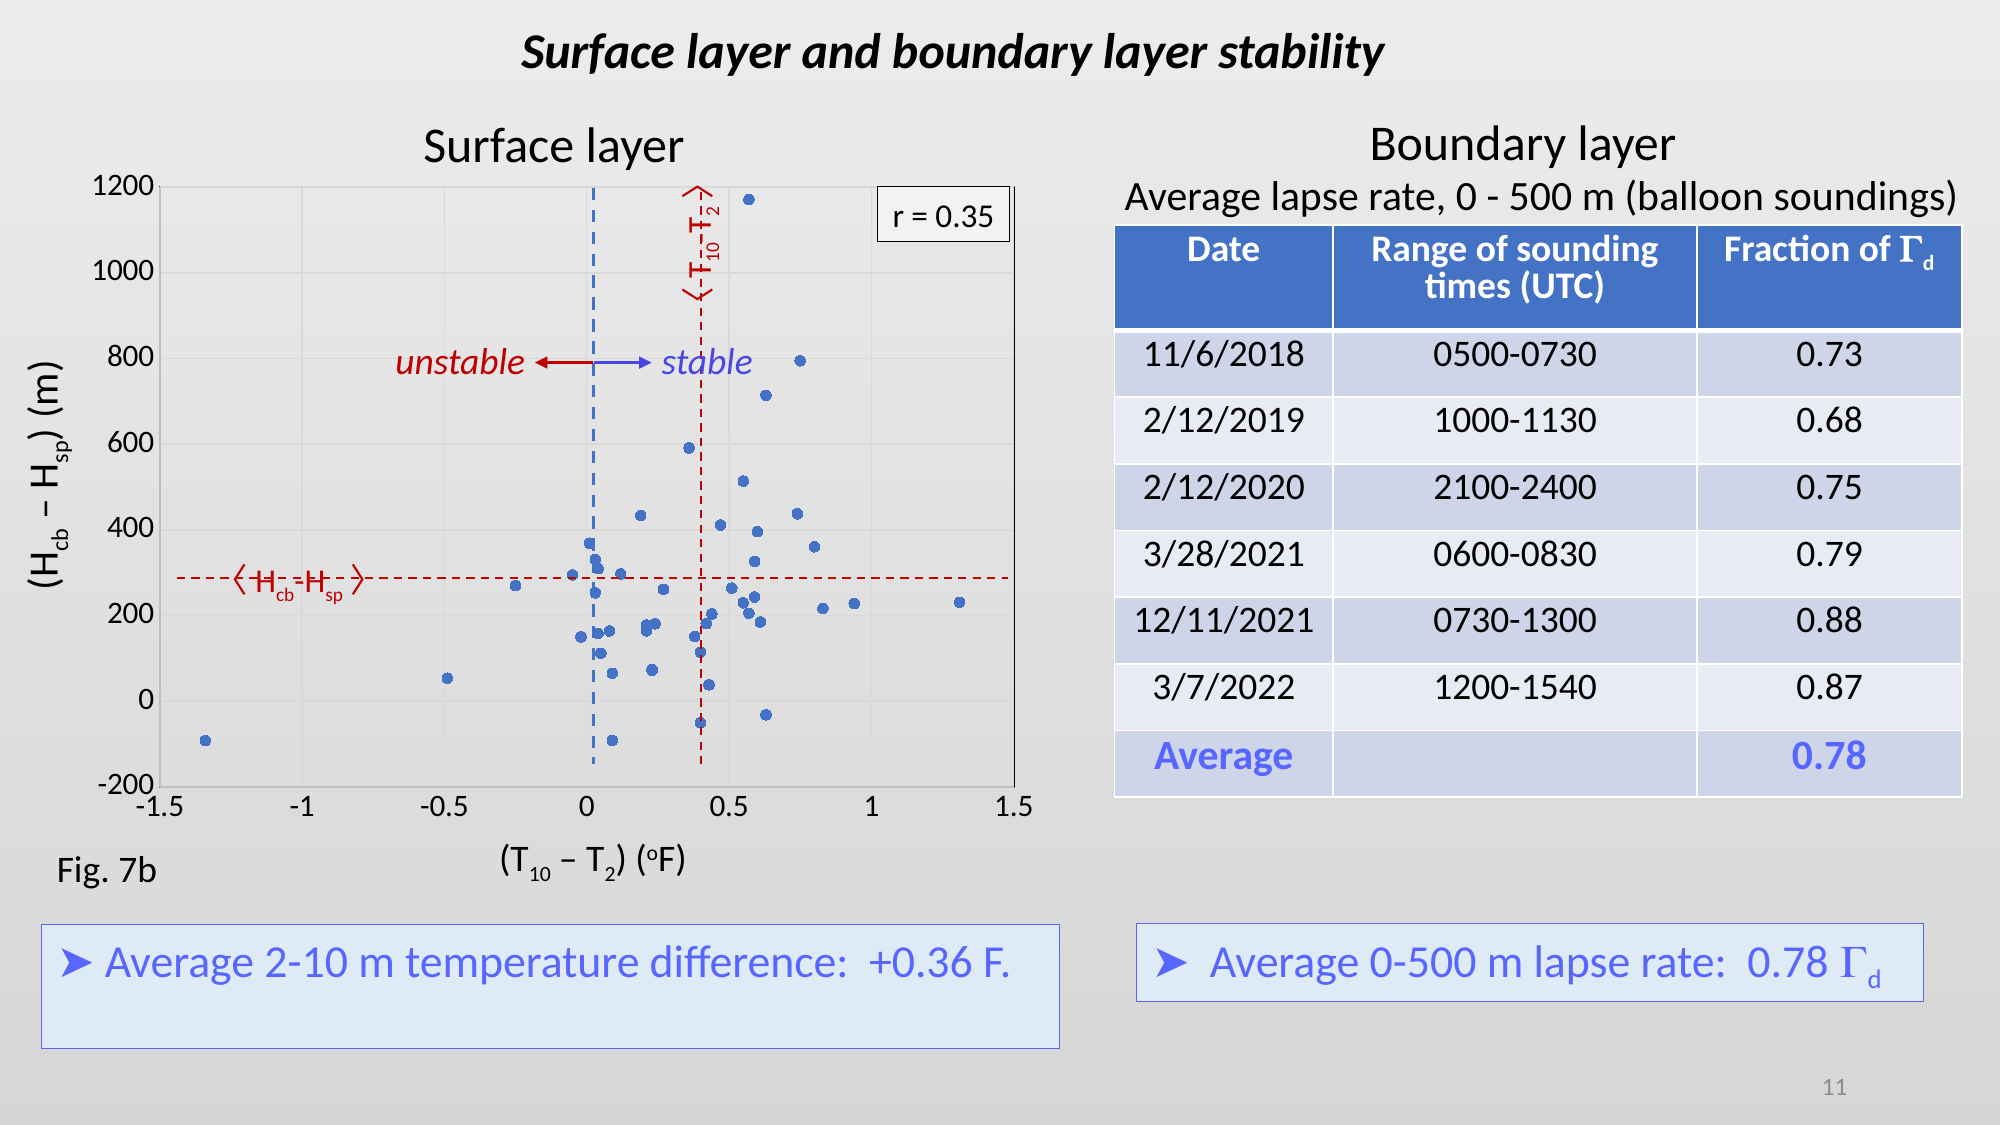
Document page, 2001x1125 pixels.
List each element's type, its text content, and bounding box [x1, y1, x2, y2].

table_cell 0.75 [1698, 465, 1961, 530]
table_cell 0.88 [1698, 598, 1961, 663]
table_cell 3/7/2022 [1115, 665, 1332, 730]
table_cell 0.87 [1698, 665, 1961, 730]
table_header Fraction of Gd [1698, 227, 1961, 328]
text_box 〈T10-T2〉 [700, 151, 731, 157]
table_cell 0730-1300 [1334, 598, 1696, 663]
text_box Average lapse rate, 0 - 500 m (balloon soundings) [1102, 161, 1981, 227]
table_cell 1000-1130 [1334, 398, 1696, 463]
text_box ➤ Average 2-10 m temperature difference: +0.36 F. [41, 924, 1060, 1049]
table_cell 0.73 [1698, 333, 1961, 396]
text_box (Hcb – Hsp) (m) [8, 345, 71, 606]
table_cell 2100-2400 [1334, 465, 1696, 530]
table_cell 2/12/2019 [1115, 398, 1332, 463]
table_cell 0.68 [1698, 398, 1961, 463]
table_cell 2/12/2020 [1115, 465, 1332, 530]
chart [71, 157, 1053, 838]
text_box ➤ Average 0-500 m lapse rate: 0.78 Gd [1136, 923, 1924, 1002]
table_cell 0.78 [1698, 731, 1961, 796]
table_cell 11/6/2018 [1115, 333, 1332, 396]
text_box (T10 – T2) (oF) [484, 838, 702, 893]
table_cell 1200-1540 [1334, 665, 1696, 730]
table_cell 3/28/2021 [1115, 531, 1332, 596]
text_box Surface layer and boundary layer stability [506, 11, 1401, 87]
table_cell Average [1115, 731, 1332, 796]
table_cell 0.79 [1698, 531, 1961, 596]
slide_number 11 [1412, 1055, 1863, 1116]
table_cell 0600-0830 [1334, 531, 1696, 596]
table_cell 0500-0730 [1334, 333, 1696, 396]
table_header Date [1115, 227, 1332, 328]
text_box Fig. 7b [42, 837, 173, 898]
table_cell 12/11/2021 [1115, 598, 1332, 663]
table_cell [1334, 731, 1696, 796]
text_box Boundary layer [1354, 102, 1692, 178]
table_header Range of sounding times (UTC) [1334, 227, 1696, 328]
text_box Surface layer [408, 105, 700, 157]
